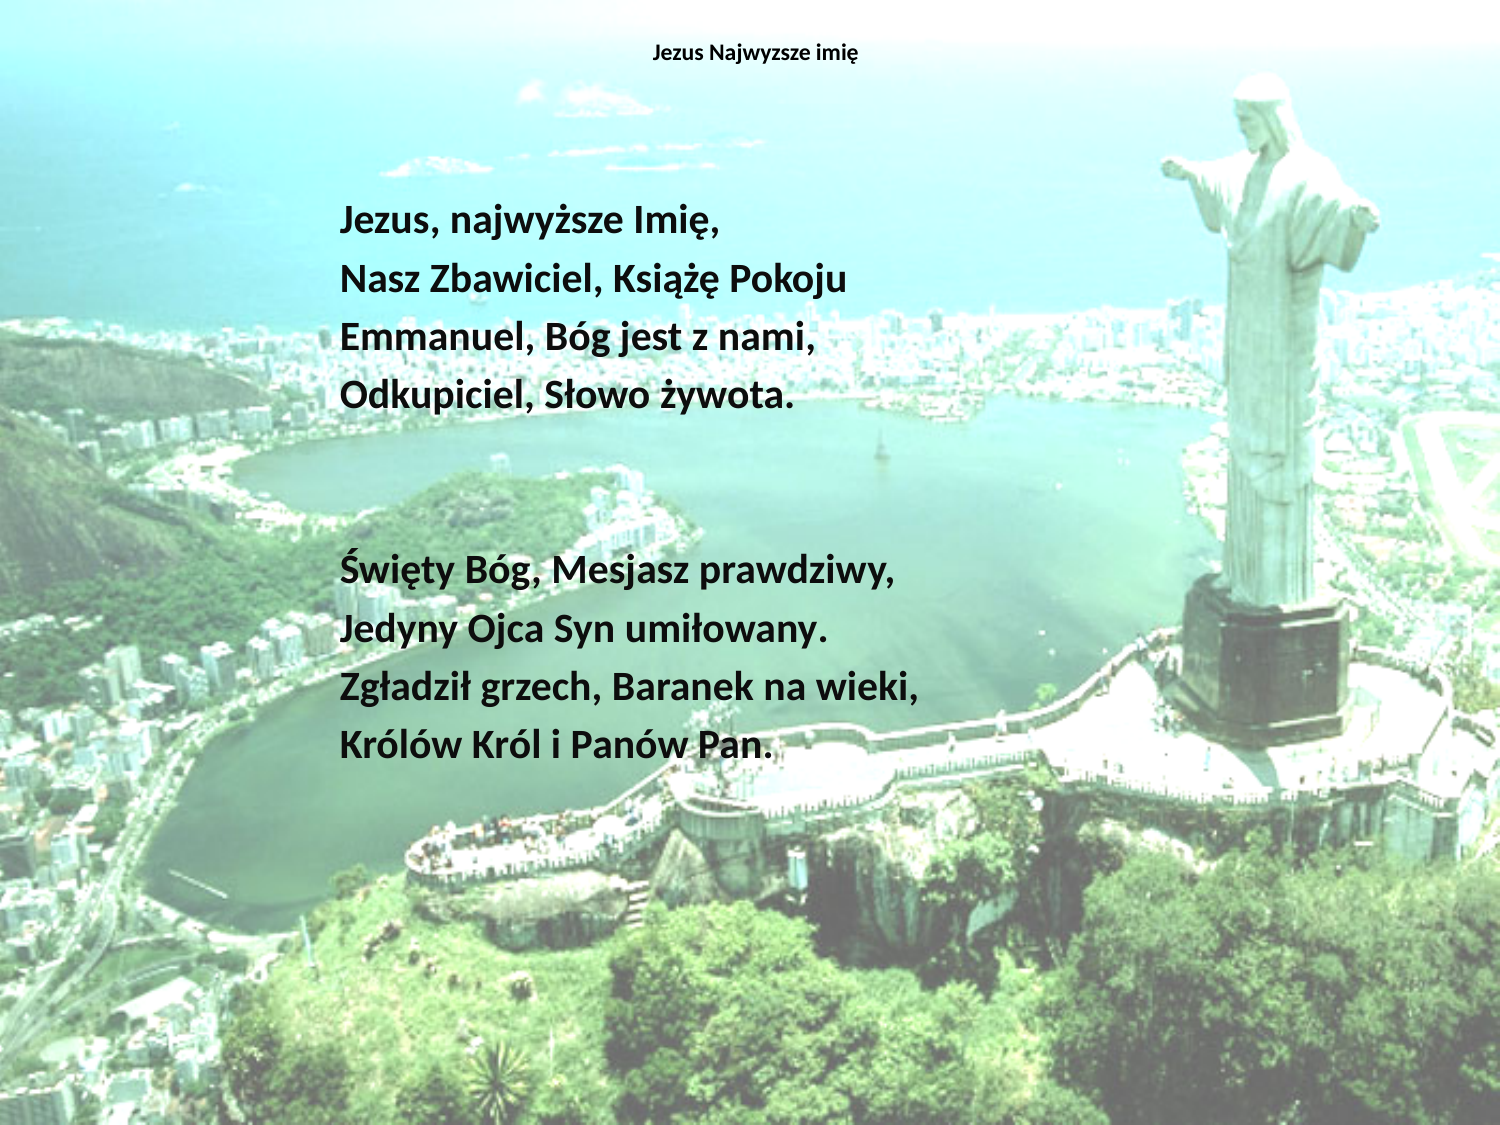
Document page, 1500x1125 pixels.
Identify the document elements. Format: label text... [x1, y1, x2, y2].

title Jezus Najwyzsze imię [360, 0, 1152, 102]
subtitle Jezus, najwyższe Imię, Nasz Zbawiciel, Książę Pokoju Emmanuel, Bóg jest z nami, Odkupiciel, Słowo żywota. Święty Bóg, Mesjasz prawdziwy, Jedyny Ojca Syn umiłowany. Zgładził grzech, Baranek na wieki, Królów Król i Panów Pan. [324, 184, 1010, 787]
